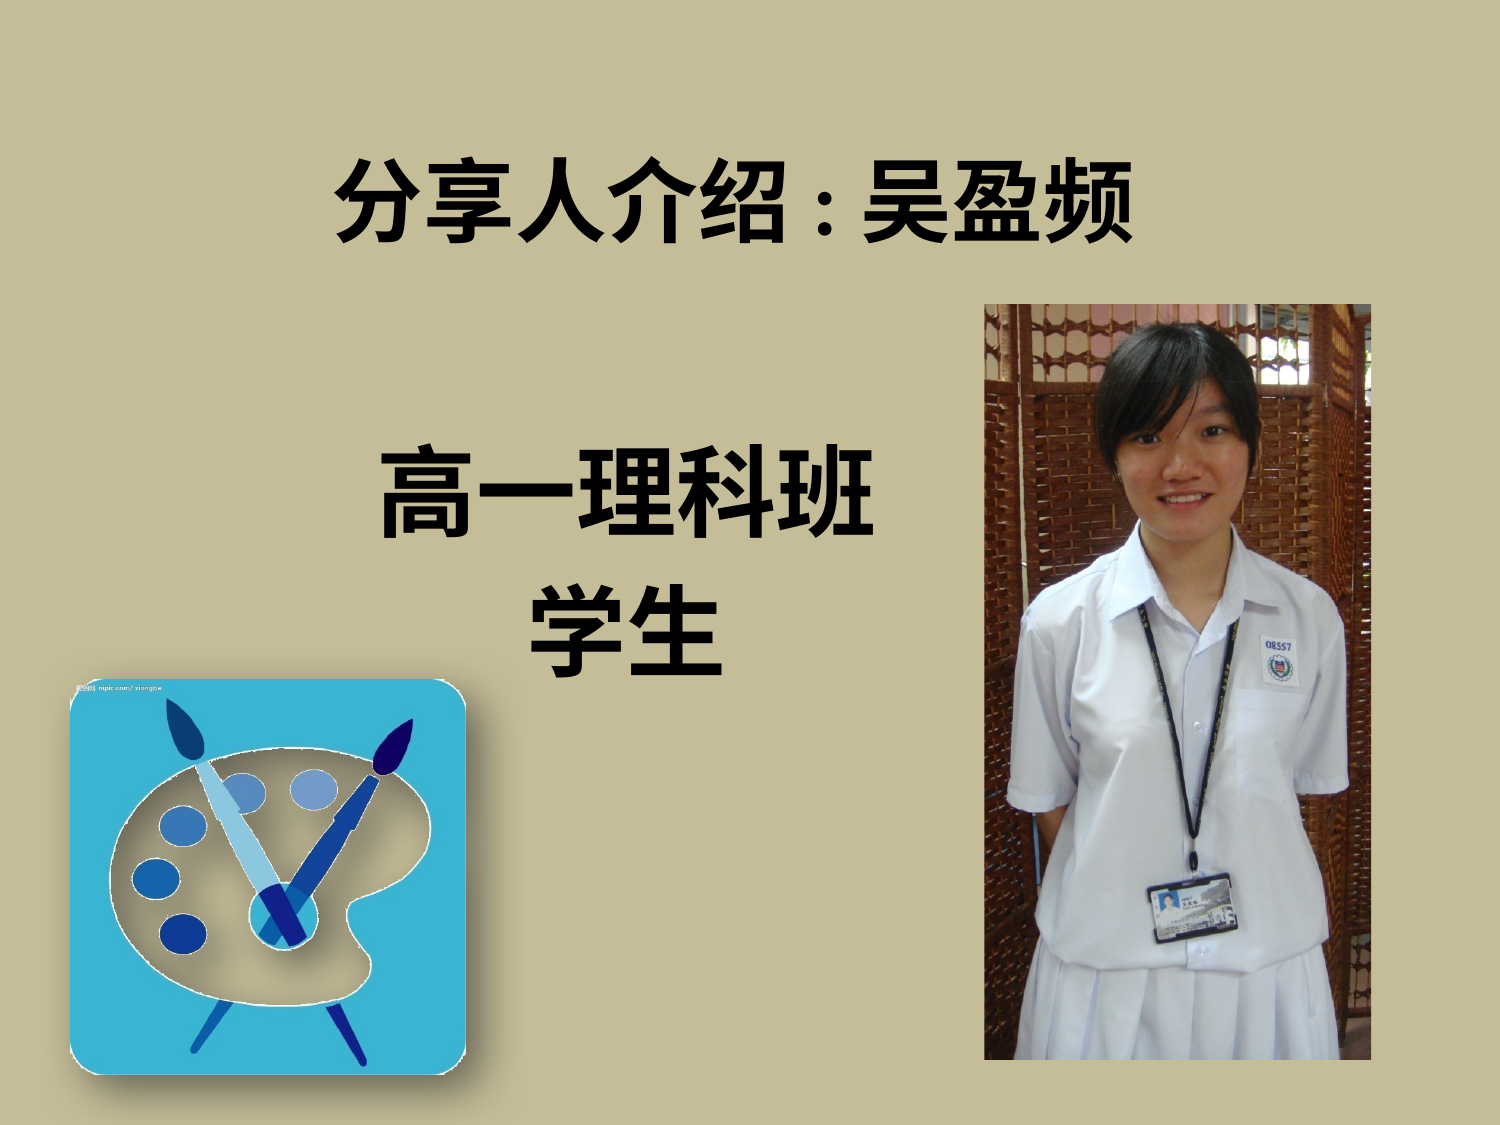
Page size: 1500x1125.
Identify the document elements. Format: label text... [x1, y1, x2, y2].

title 分享人介绍:吴盈频 [58, 105, 1409, 293]
list 高一理科班 学生 [292, 421, 961, 593]
picture [984, 304, 1372, 1060]
picture [70, 679, 466, 1076]
